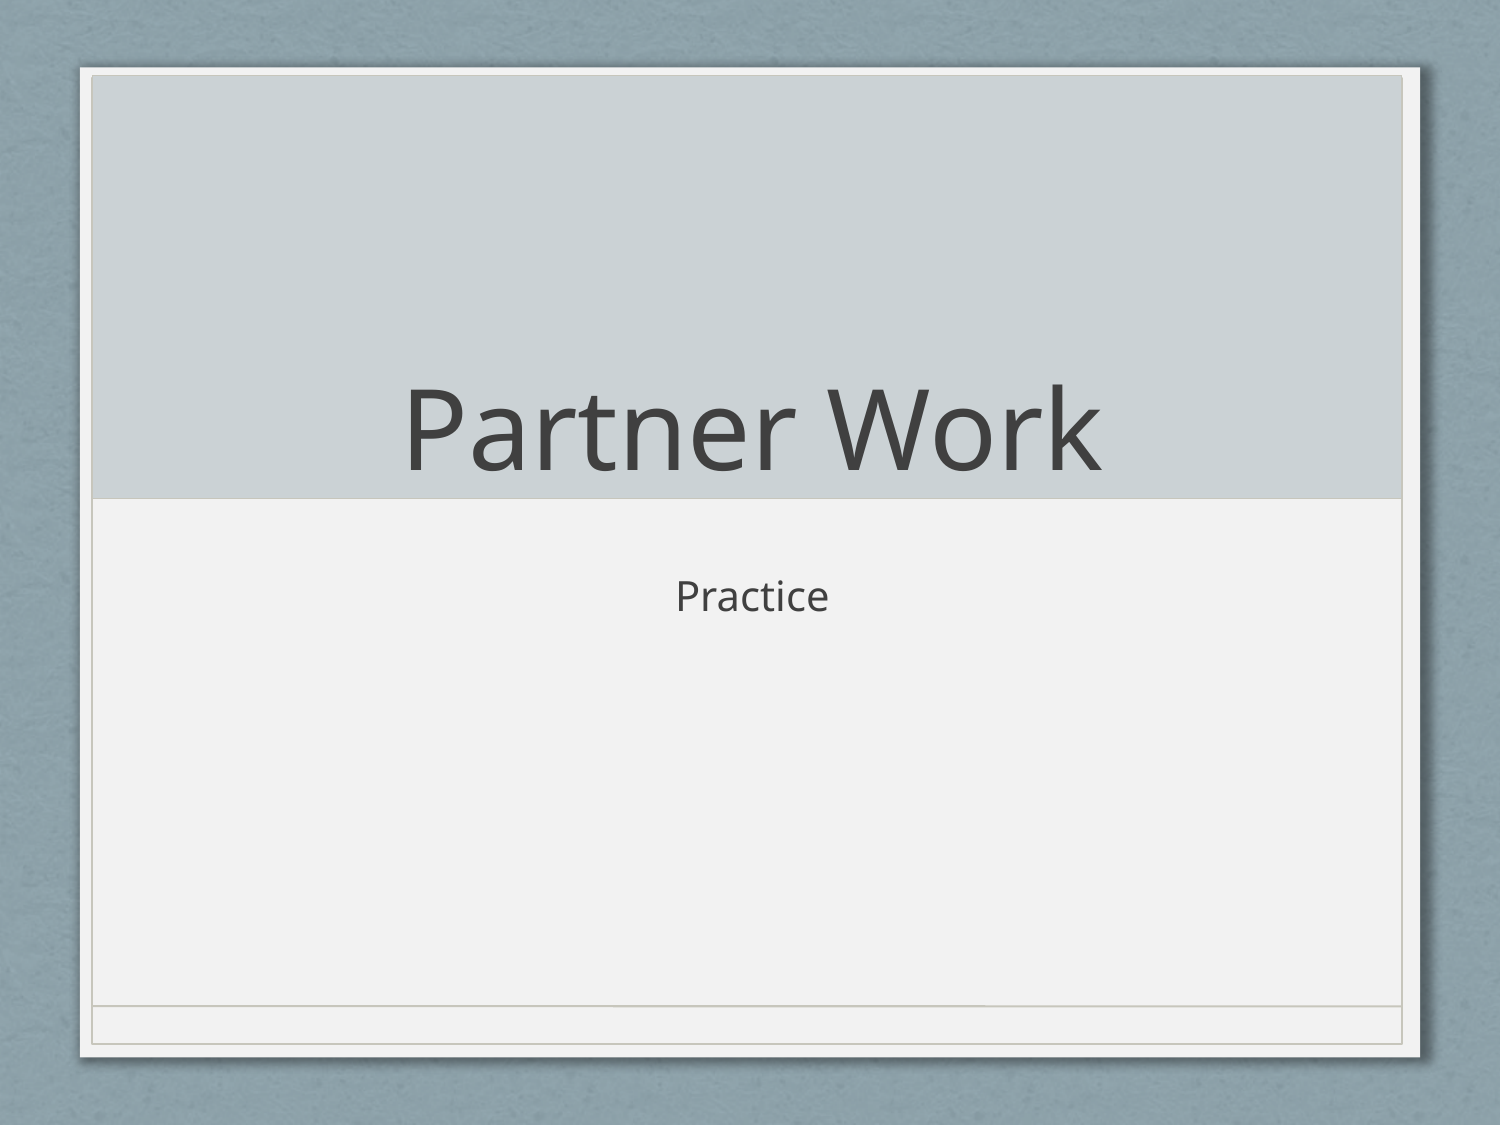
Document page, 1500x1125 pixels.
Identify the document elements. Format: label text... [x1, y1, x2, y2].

subtitle Practice [150, 562, 1355, 850]
title Partner Work [150, 184, 1355, 500]
